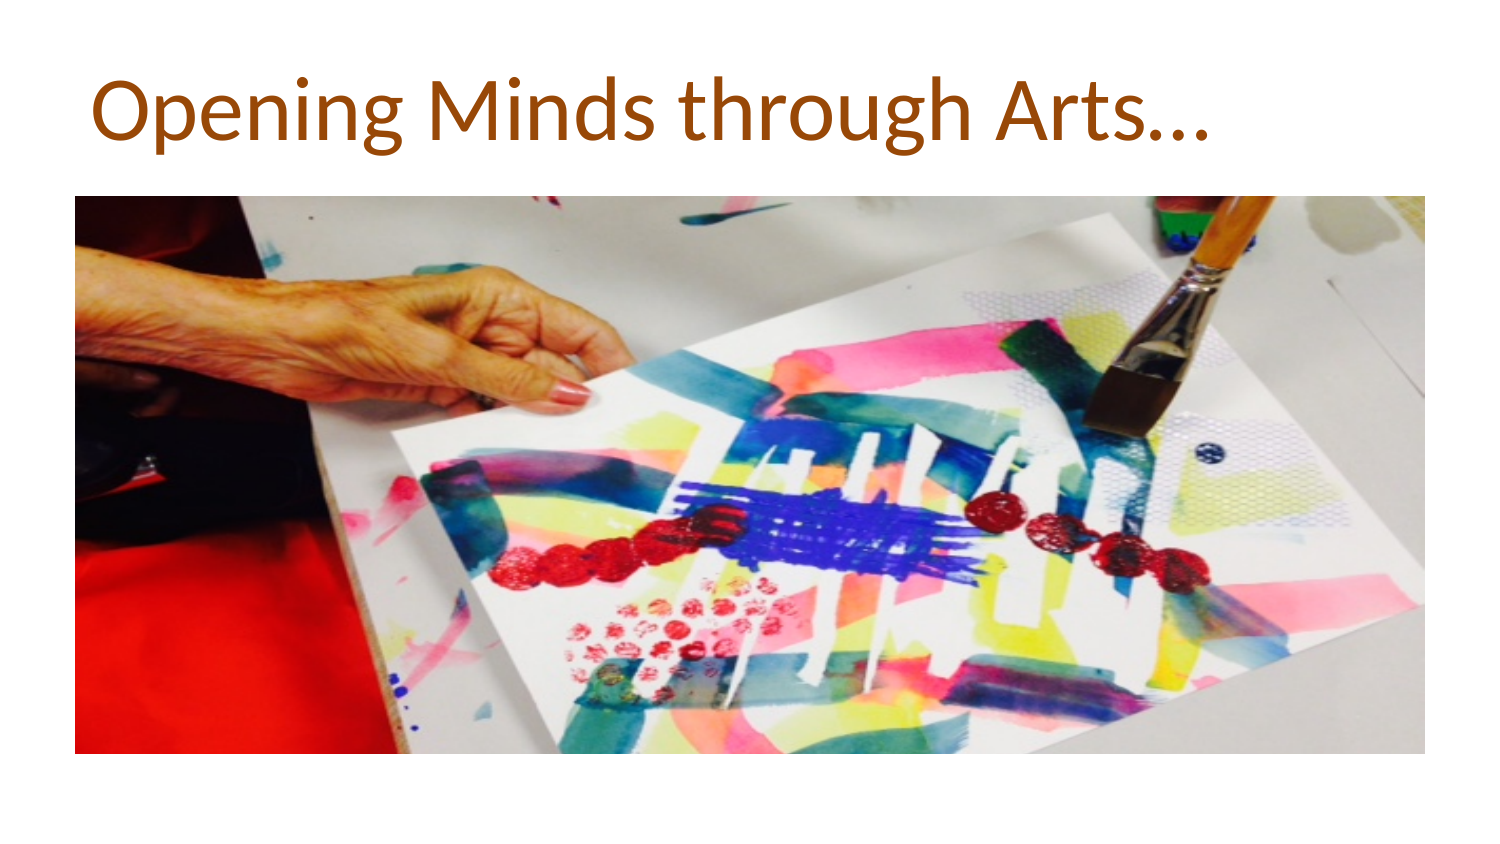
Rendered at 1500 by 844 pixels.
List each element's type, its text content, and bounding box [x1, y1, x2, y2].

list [74, 196, 1426, 754]
title Opening Minds through Arts… [75, 33, 1425, 175]
